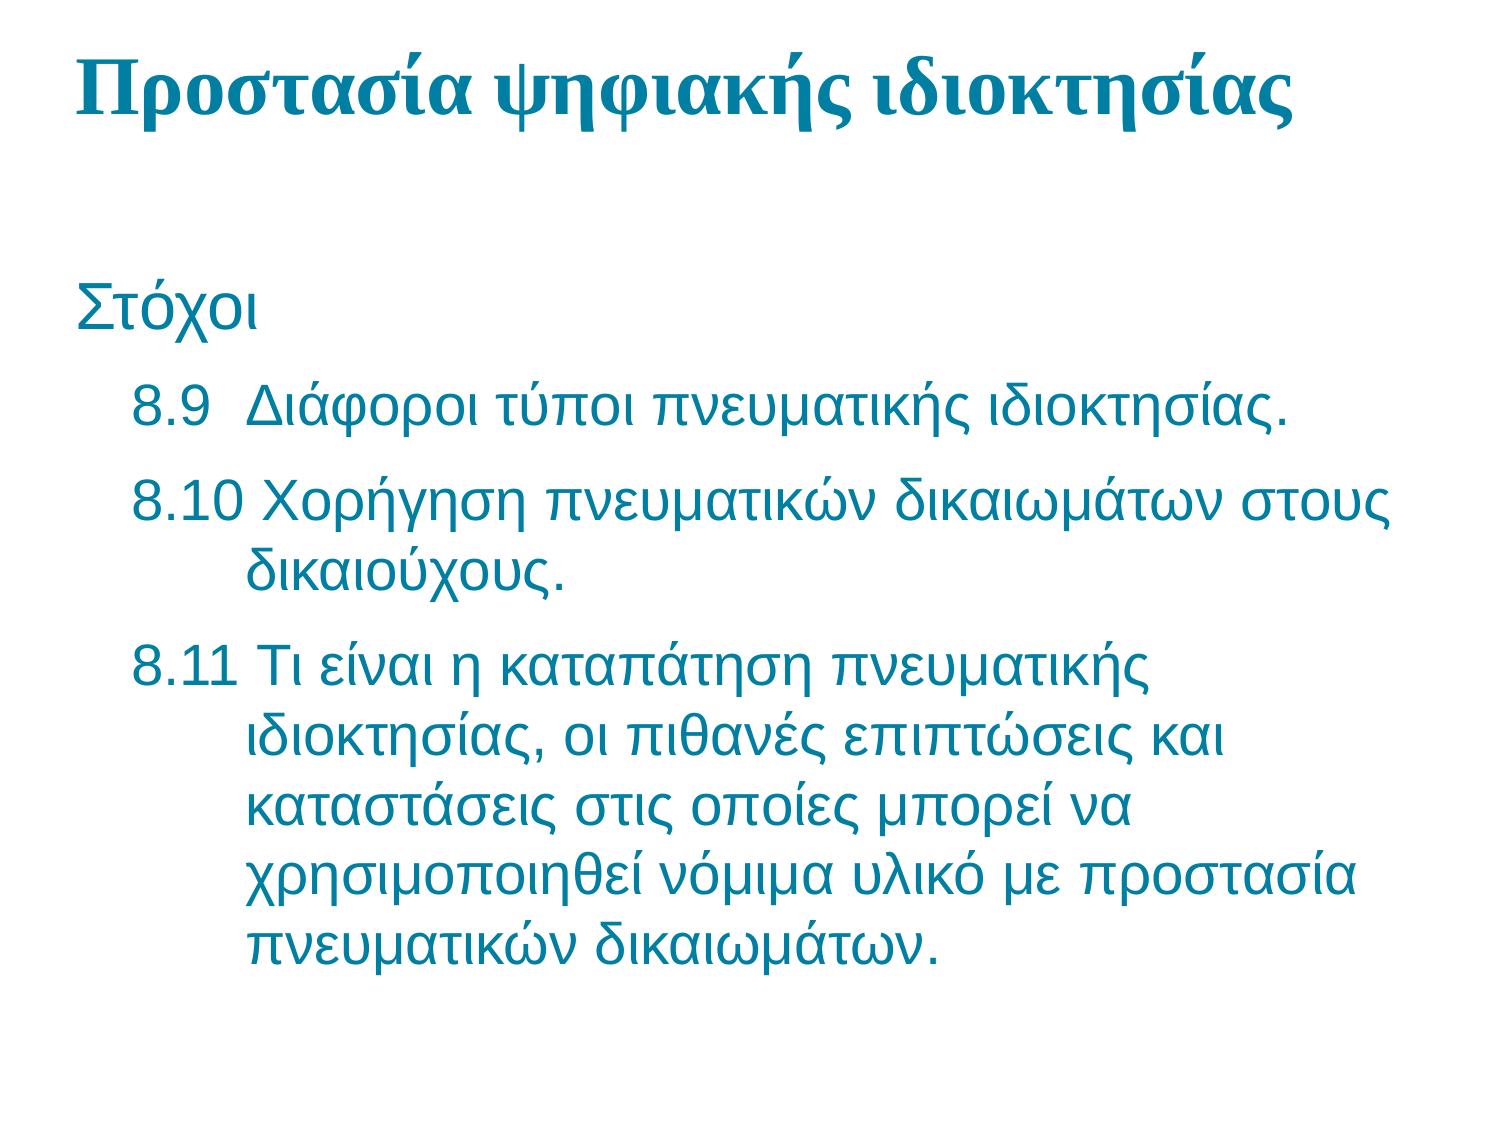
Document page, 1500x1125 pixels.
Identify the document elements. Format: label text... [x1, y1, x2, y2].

title Προστασία ψηφιακής ιδιοκτησίας [75, 0, 1500, 263]
list Στόχοι 8.9 Διάφοροι τύποι πνευματικής ιδιοκτησίας. 8.10 Χορήγηση πνευματικών δικαιωμάτων στους δικαιούχους. 8.11 Τι είναι η καταπάτηση πνευματικής ιδιοκτησίας, οι πιθανές επιπτώσεις και καταστάσεις στις οποίες μπορεί να χρησιμοποιηθεί νόμιμα υλικό με προστασία πνευματικών δικαιωμάτων. [75, 262, 1425, 1088]
